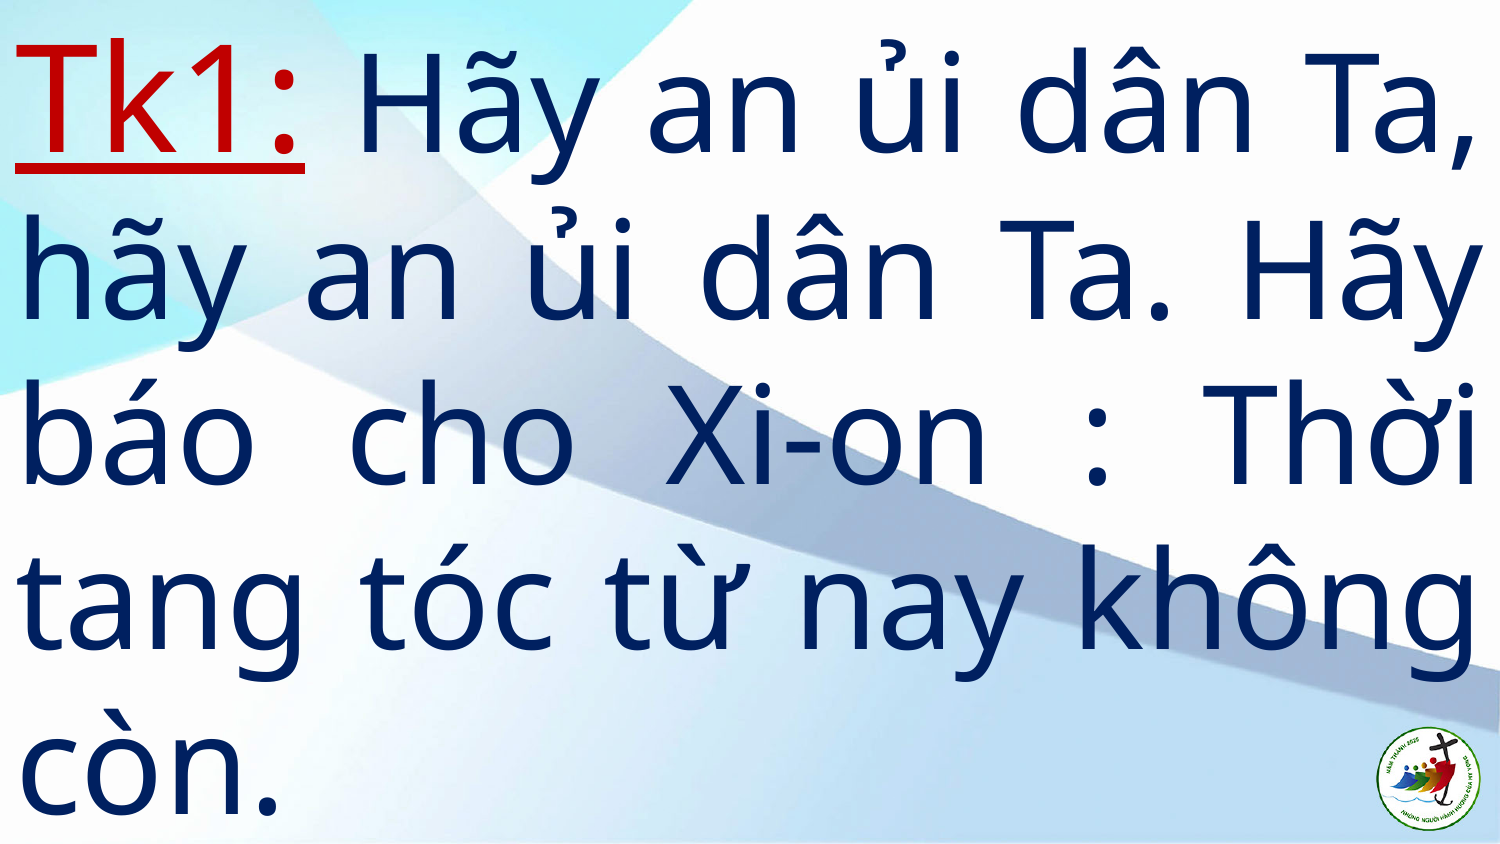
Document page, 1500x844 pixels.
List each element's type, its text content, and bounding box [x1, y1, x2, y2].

text_box Tk1: Hãy an ủi dân Ta, hãy an ủi dân Ta. Hãy báo cho Xi-on : Thời tang tóc từ nay không còn. [0, 0, 1500, 844]
